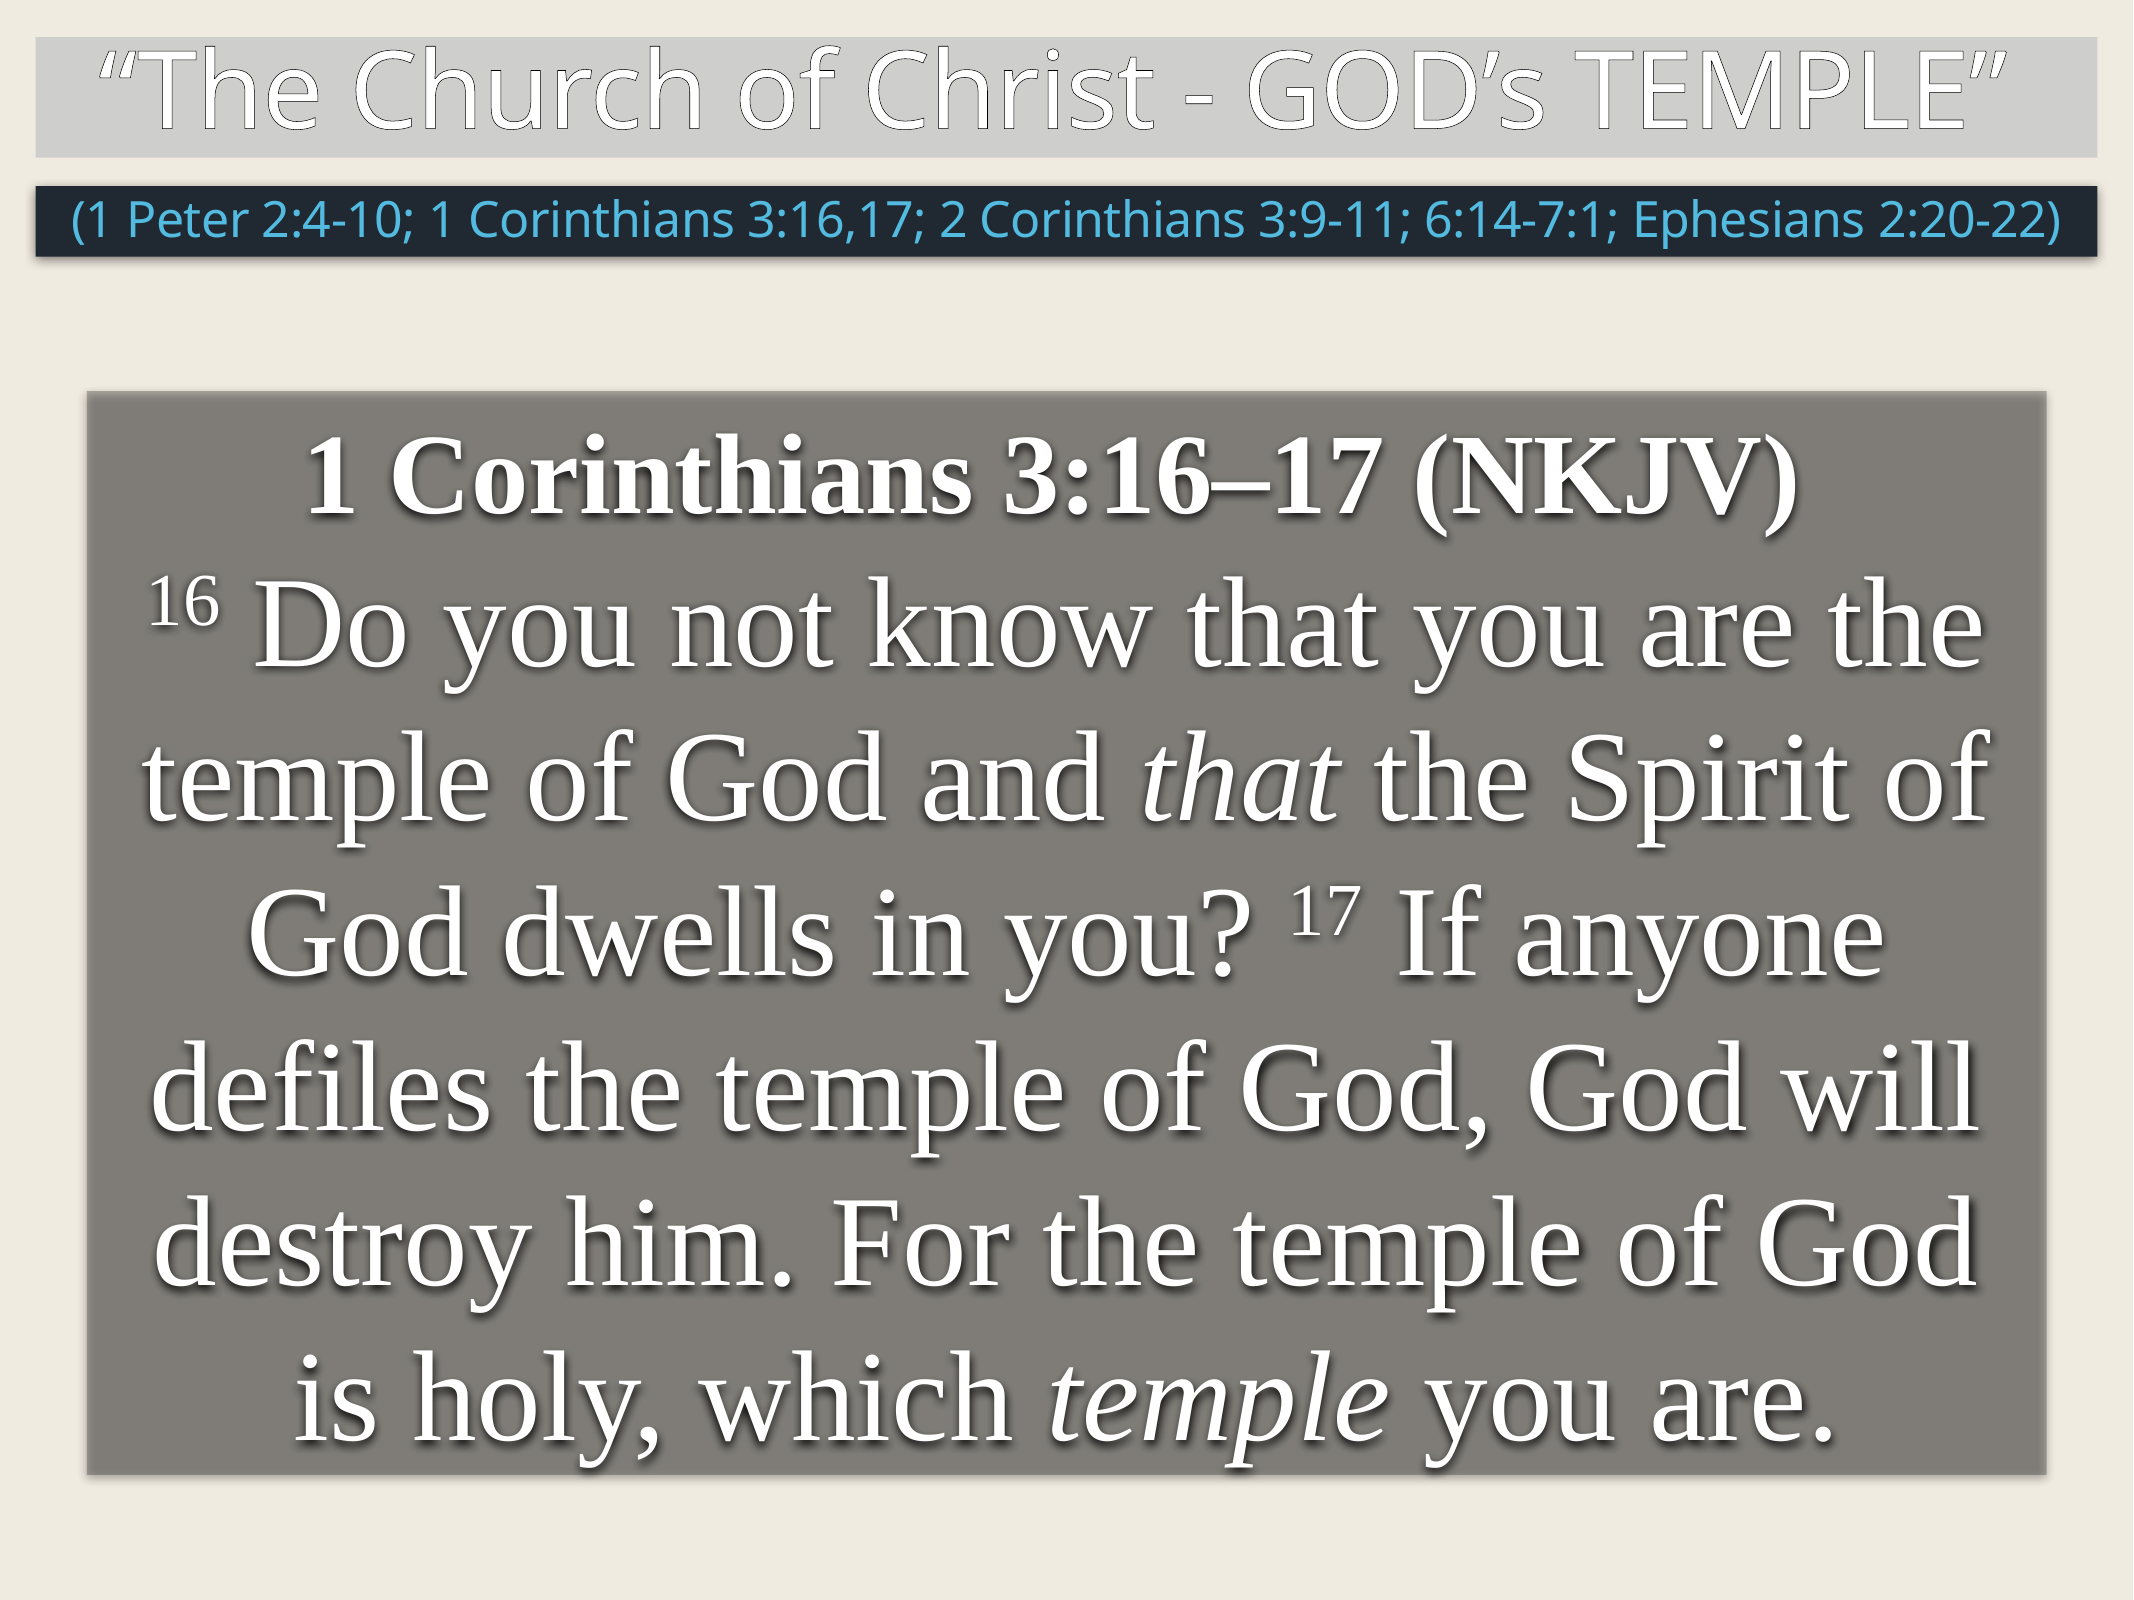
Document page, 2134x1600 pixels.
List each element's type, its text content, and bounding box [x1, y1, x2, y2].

text_box “The Church of Christ - GOD’s TEMPLE” [35, 37, 2098, 158]
text_box 1 Corinthians 3:16–17 (NKJV) 16 Do you not know that you are the temple of God and that the Spirit of God dwells in you? 17 If anyone defiles the temple of God, God will destroy him. For the temple of God is holy, which temple you are. [86, 391, 2047, 1475]
text_box (1 Peter 2:4-10; 1 Corinthians 3:16,17; 2 Corinthians 3:9-11; 6:14-7:1; Ephesians 2:20-22) [35, 186, 2098, 257]
